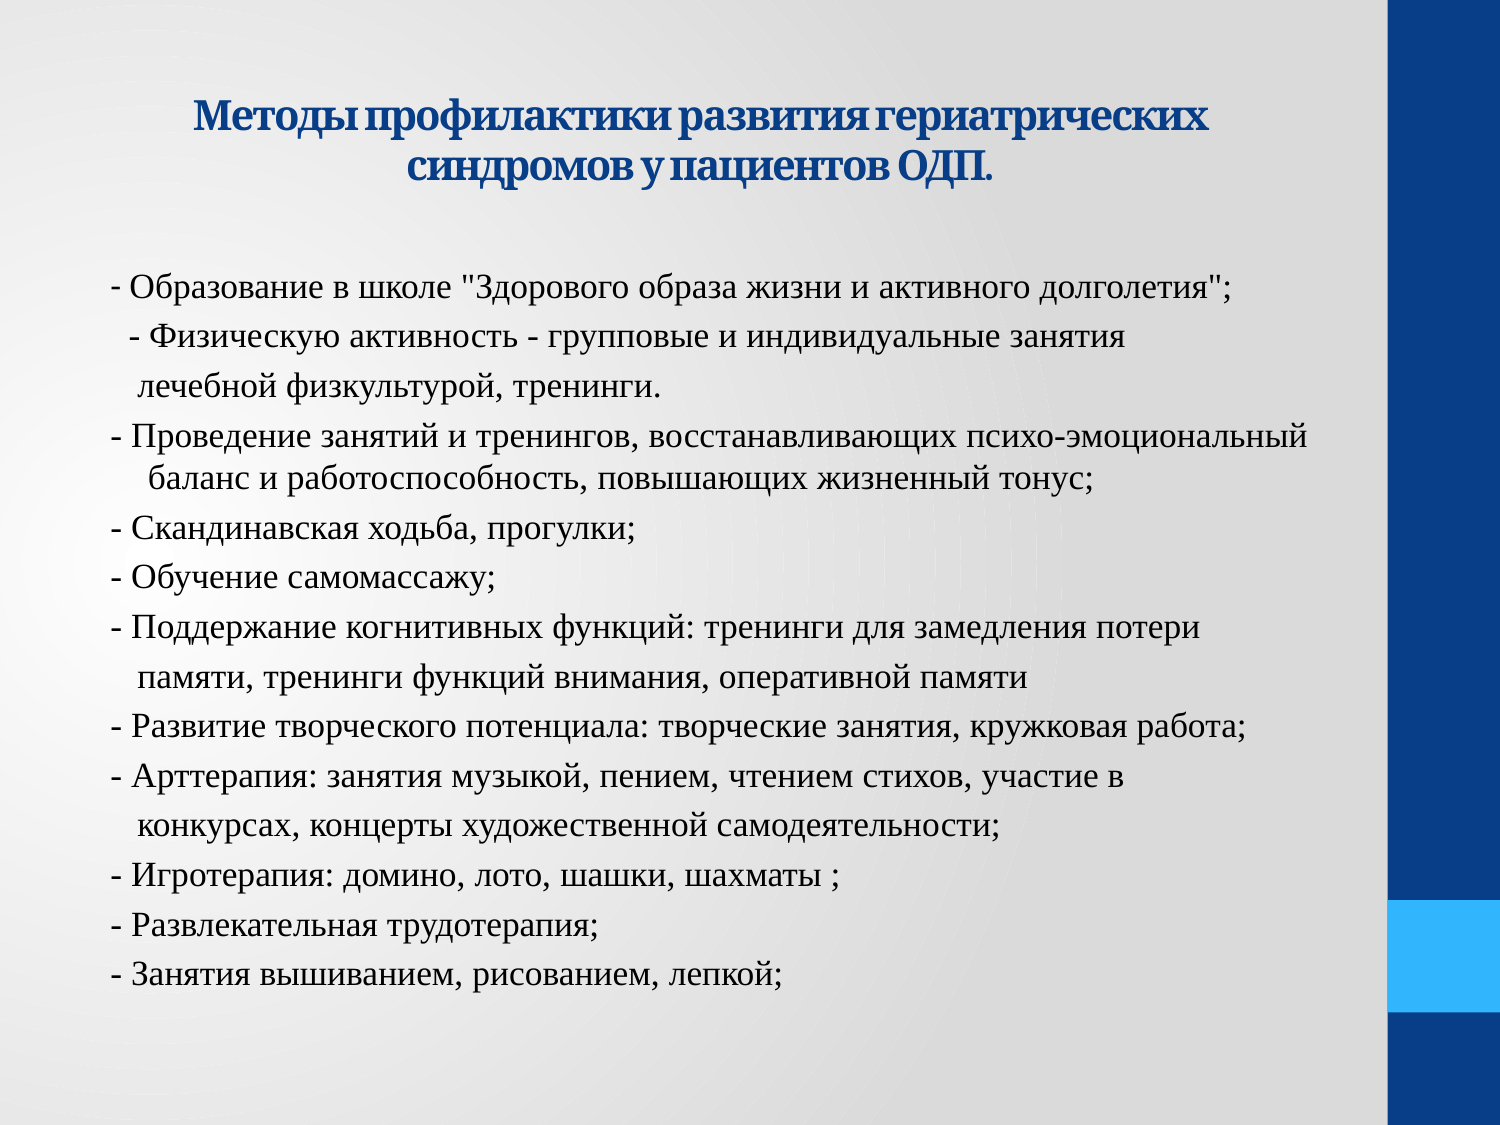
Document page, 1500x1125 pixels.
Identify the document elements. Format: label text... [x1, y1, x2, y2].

list - Образование в школе "Здорового образа жизни и активного долголетия"; - Физическую активность - групповые и индивидуальные занятия лечебной физкультурой, тренинги. - Проведение занятий и тренингов, восстанавливающих психо-эмоциональный баланс и работоспособность, повышающих жизненный тонус; - Скандинавская ходьба, прогулки; - Обучение самомассажу; - Поддержание когнитивных функций: тренинги для замедления потери памяти, тренинги функций внимания, оперативной памяти - Развитие творческого потенциала: творческие занятия, кружковая работа; - Арттерапия: занятия музыкой, пением, чтением стихов, участие в конкурсах, концерты художественной самодеятельности; - Игротерапия: домино, лото, шашки, шахматы ; - Развлекательная трудотерапия; - Занятия вышиванием, рисованием, лепкой; [76, 255, 1327, 1043]
title Методы профилактики развития гериатрических синдромов у пациентов ОДП. [75, 45, 1325, 233]
